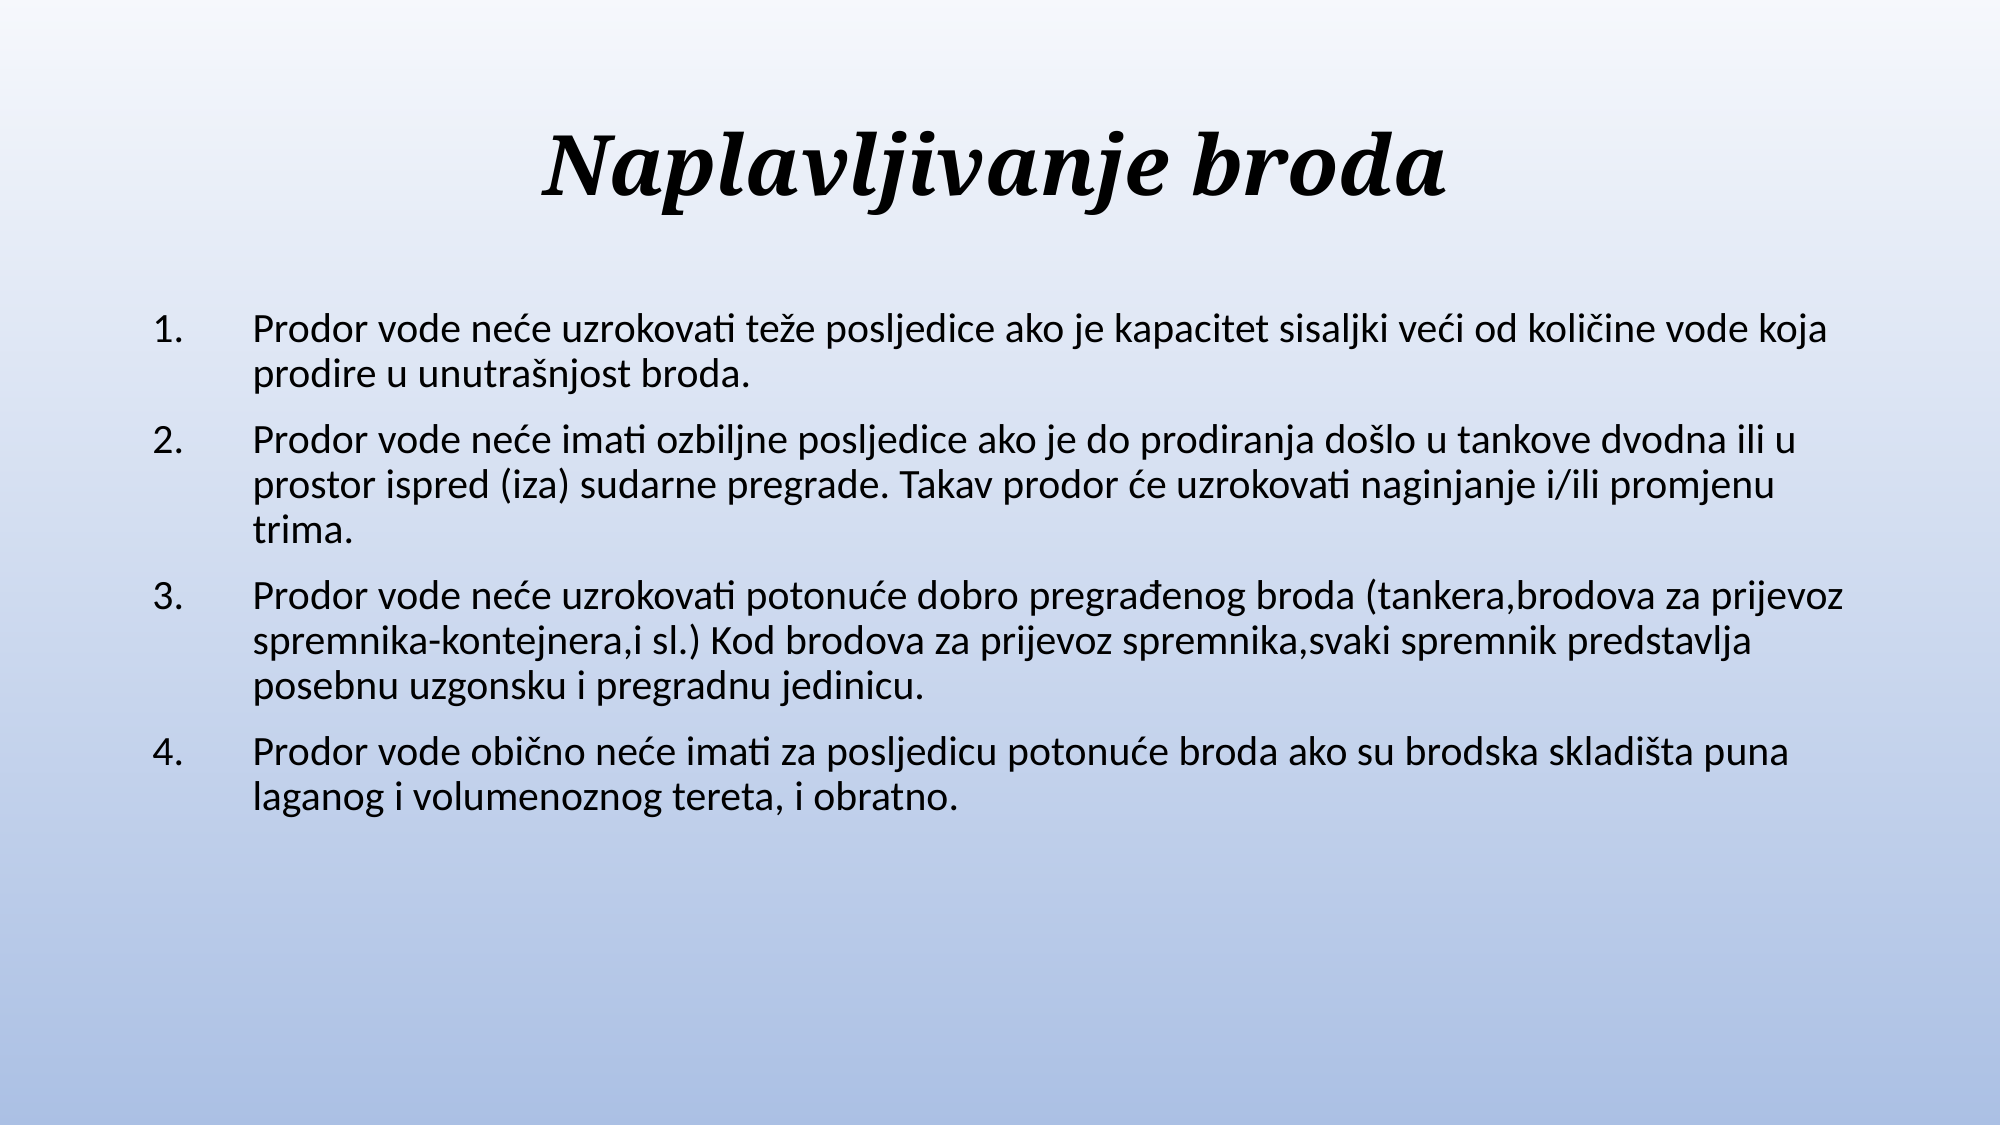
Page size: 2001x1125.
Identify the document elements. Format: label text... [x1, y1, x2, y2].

title Naplavljivanje broda [137, 59, 1863, 278]
list Prodor vode neće uzrokovati teže posljedice ako je kapacitet sisaljki veći od količine vode koja prodire u unutrašnjost broda. Prodor vode neće imati ozbiljne posljedice ako je do prodiranja došlo u tankove dvodna ili u prostor ispred (iza) sudarne pregrade. Takav prodor će uzrokovati naginjanje i/ili promjenu trima. Prodor vode neće uzrokovati potonuće dobro pregrađenog broda (tankera,brodova za prijevoz spremnika-kontejnera,i sl.) Kod brodova za prijevoz spremnika,svaki spremnik predstavlja posebnu uzgonsku i pregradnu jedinicu. Prodor vode obično neće imati za posljedicu potonuće broda ako su brodska skladišta puna laganog i volumenoznog tereta, i obratno. [137, 299, 1863, 1014]
